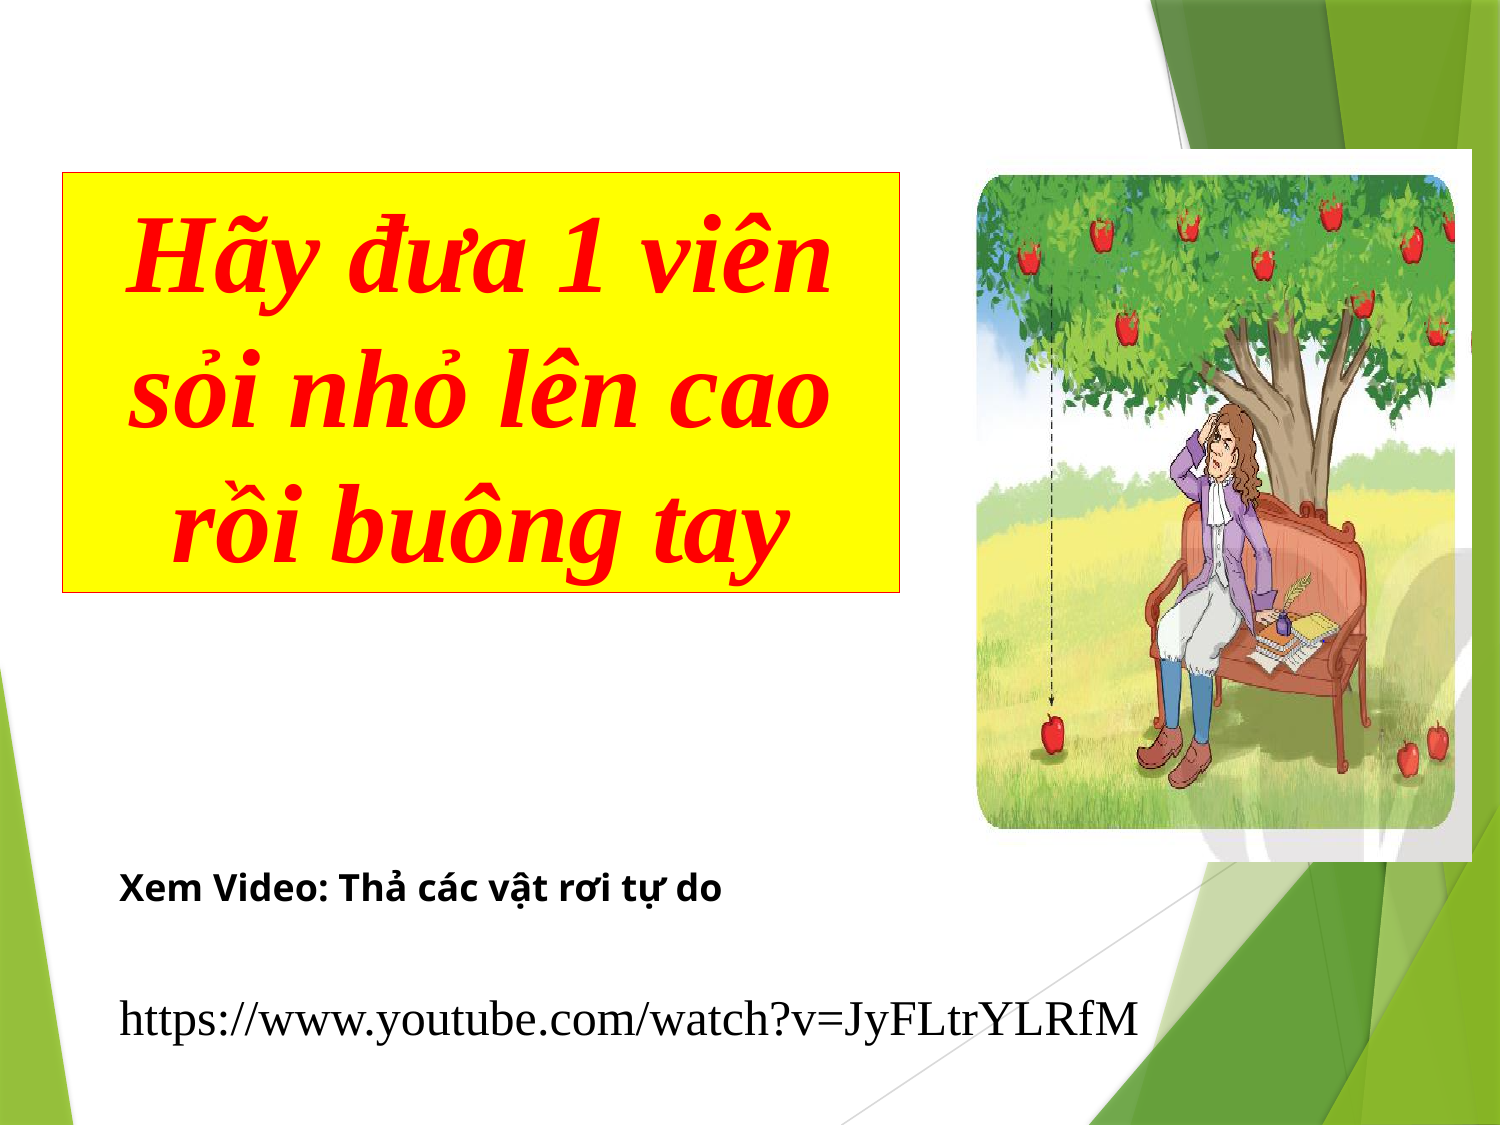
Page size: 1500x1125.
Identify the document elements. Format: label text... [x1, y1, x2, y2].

text_box https://www.youtube.com/watch?v=JyFLtrYLRfM [104, 978, 1155, 1053]
text_box Xem Video: Thả các vật rơi tự do [104, 857, 954, 917]
picture [949, 149, 1472, 862]
text_box Hãy đưa 1 viên sỏi nhỏ lên cao rồi buông tay [62, 172, 900, 593]
